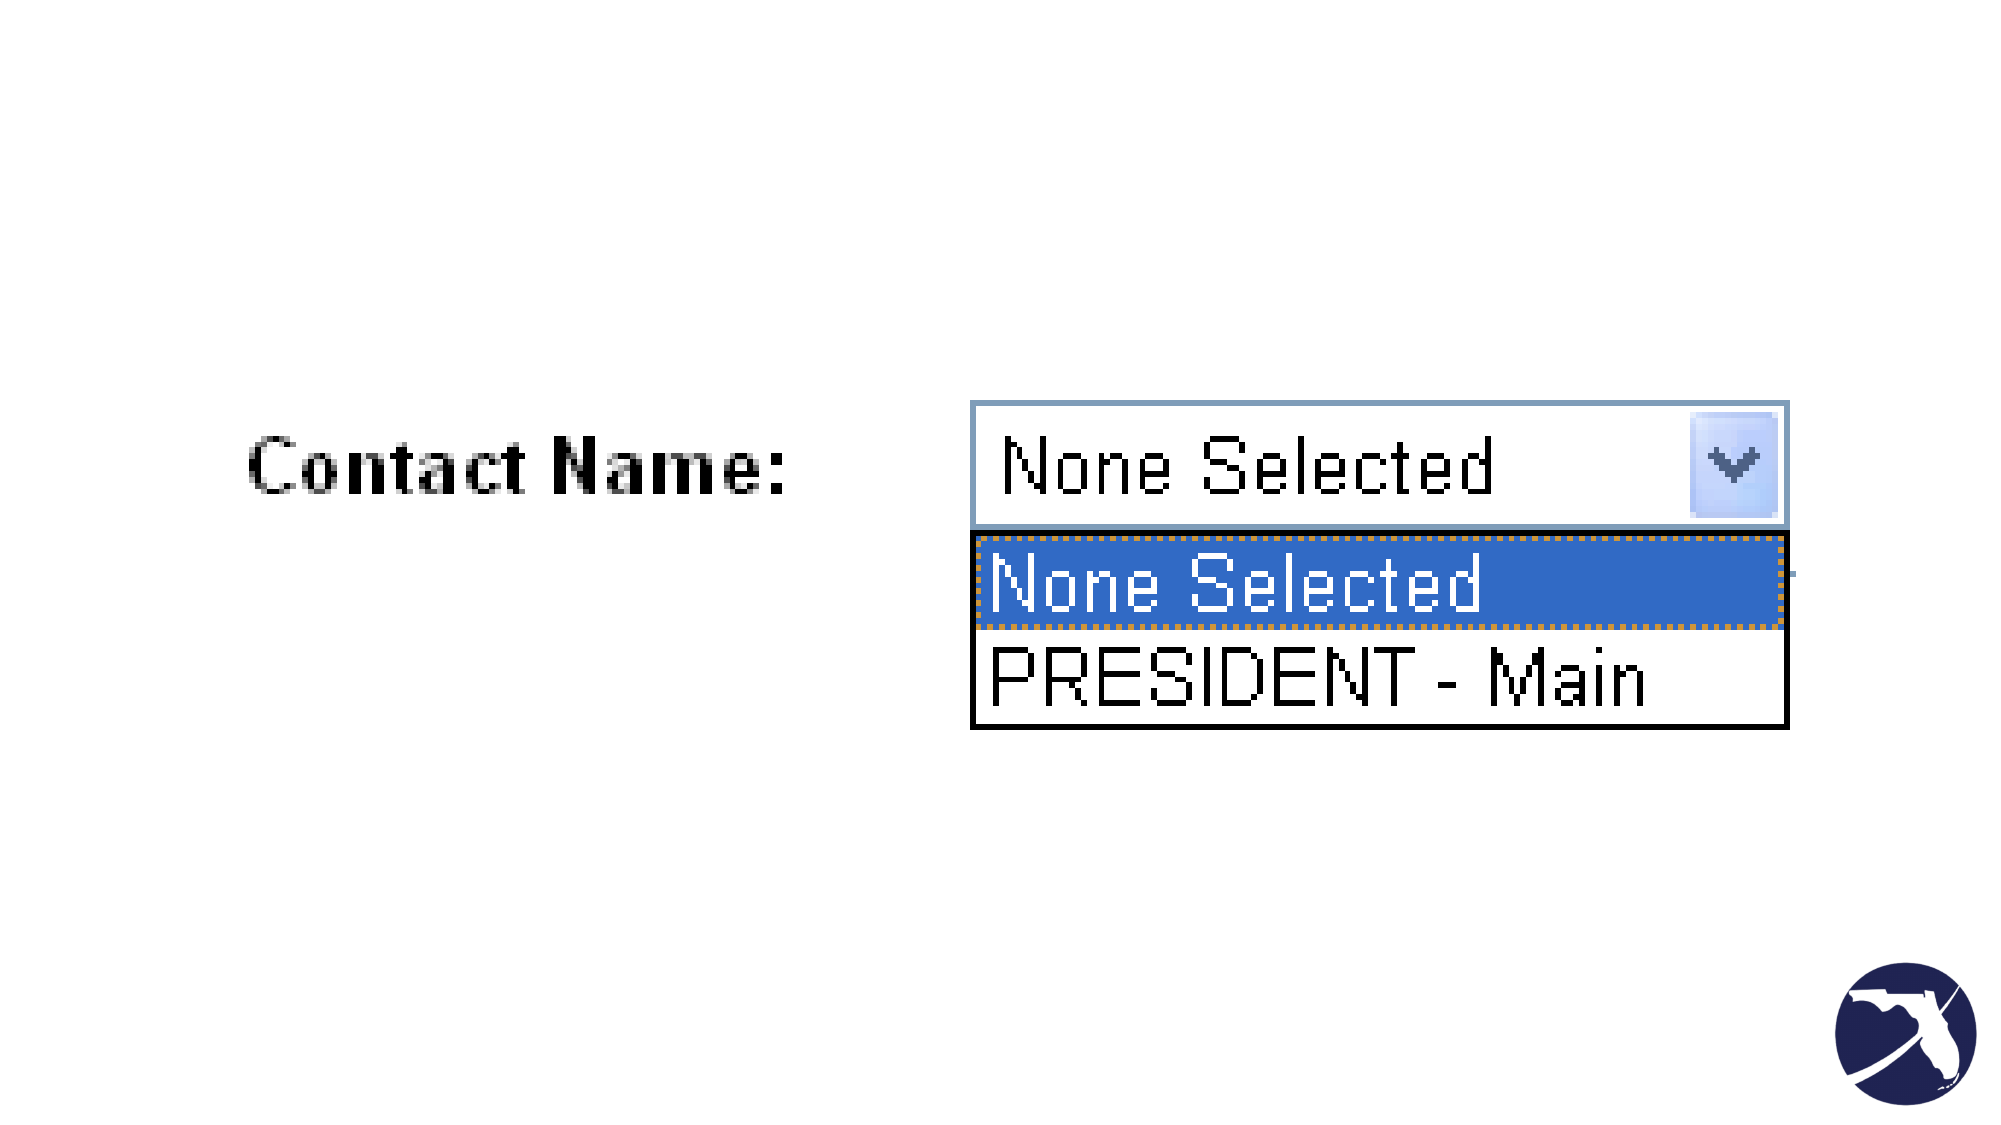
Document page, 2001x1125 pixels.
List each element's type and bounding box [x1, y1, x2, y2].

picture [203, 395, 1797, 730]
picture [1834, 961, 1979, 1109]
